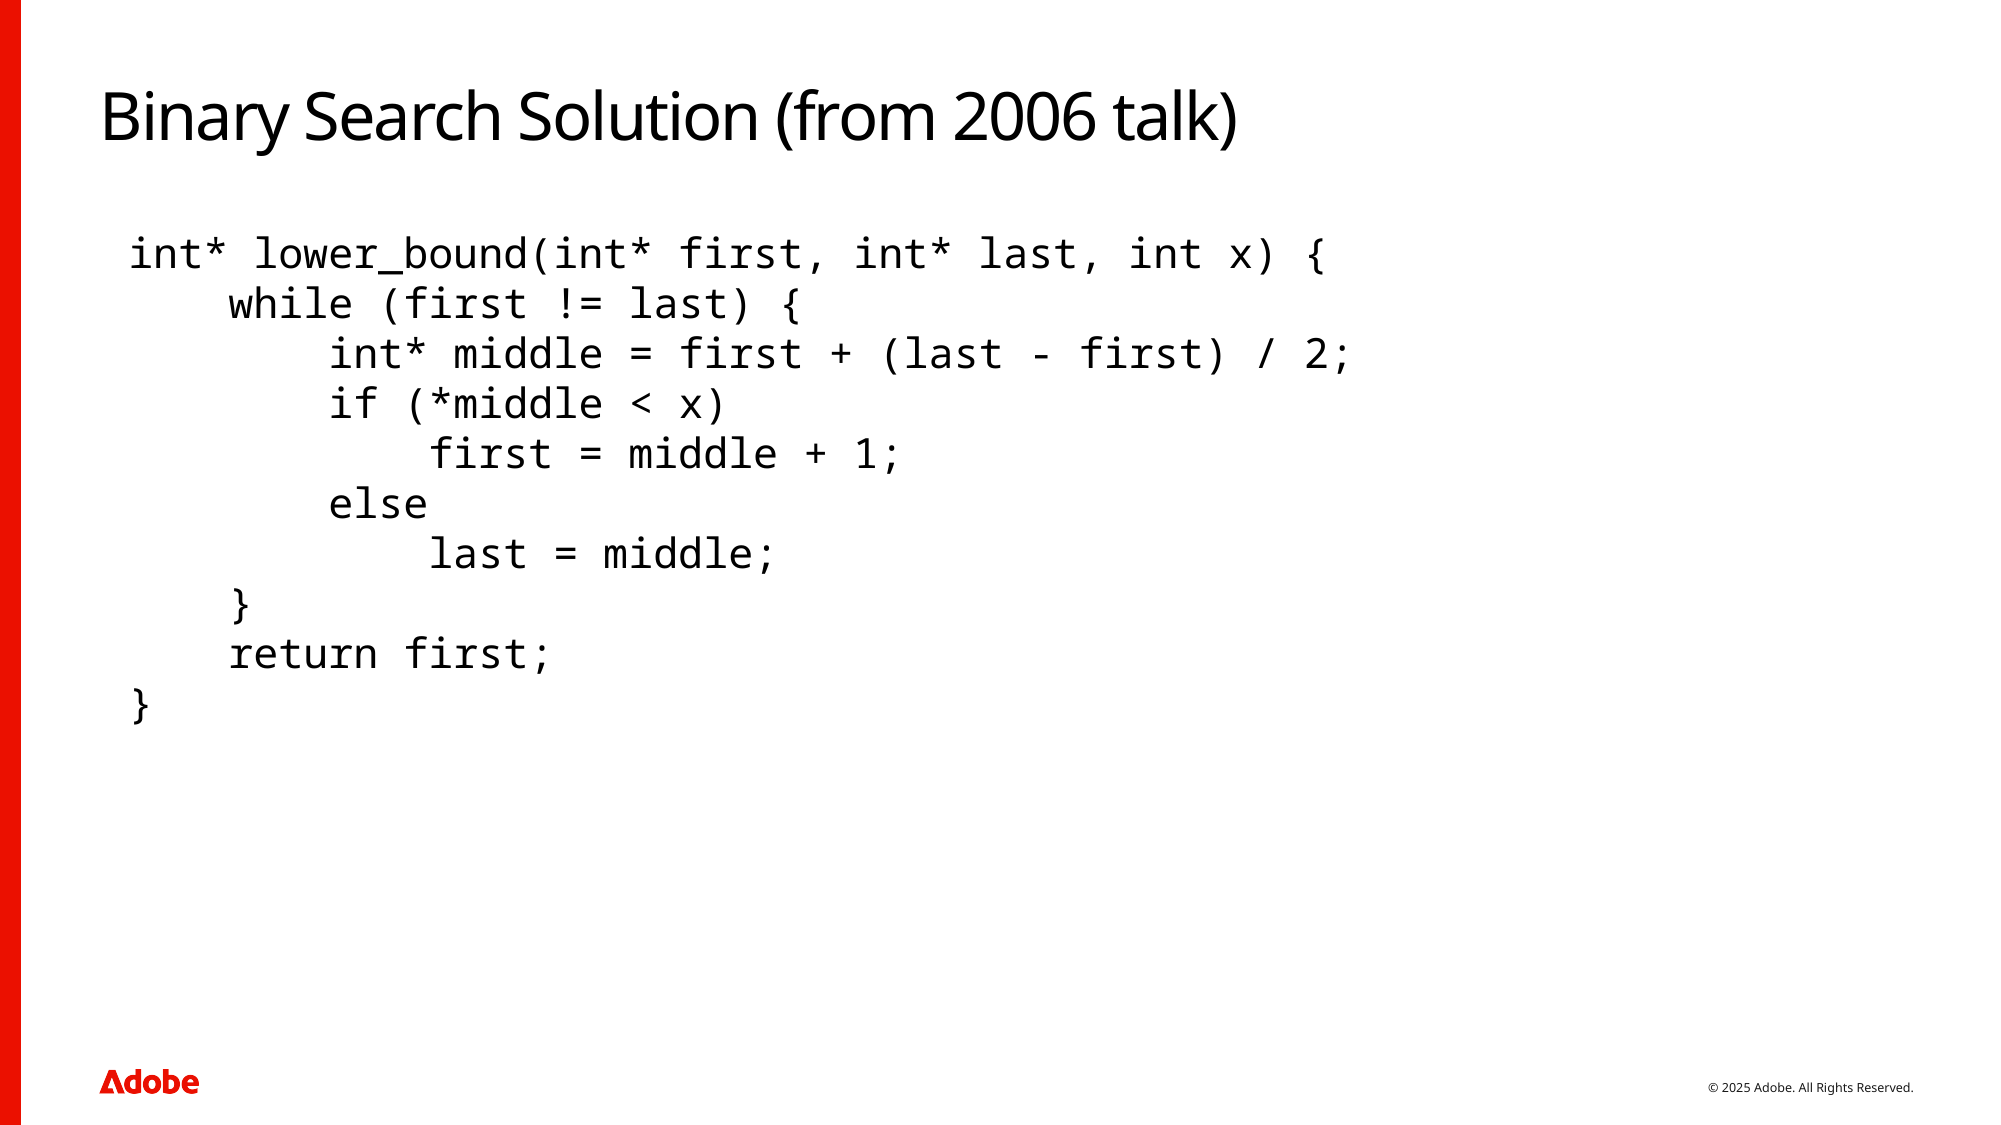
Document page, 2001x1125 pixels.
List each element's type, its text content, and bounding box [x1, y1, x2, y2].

list int* lower_bound(int* first, int* last, int x) { while (first != last) { int* middle = first + (last - first) / 2; if (*middle < x) first = middle + 1; else last = middle; } return first; } [99, 218, 1900, 1038]
title Binary Search Solution (from 2006 talk) [99, 43, 1900, 199]
picture [99, 1069, 199, 1094]
